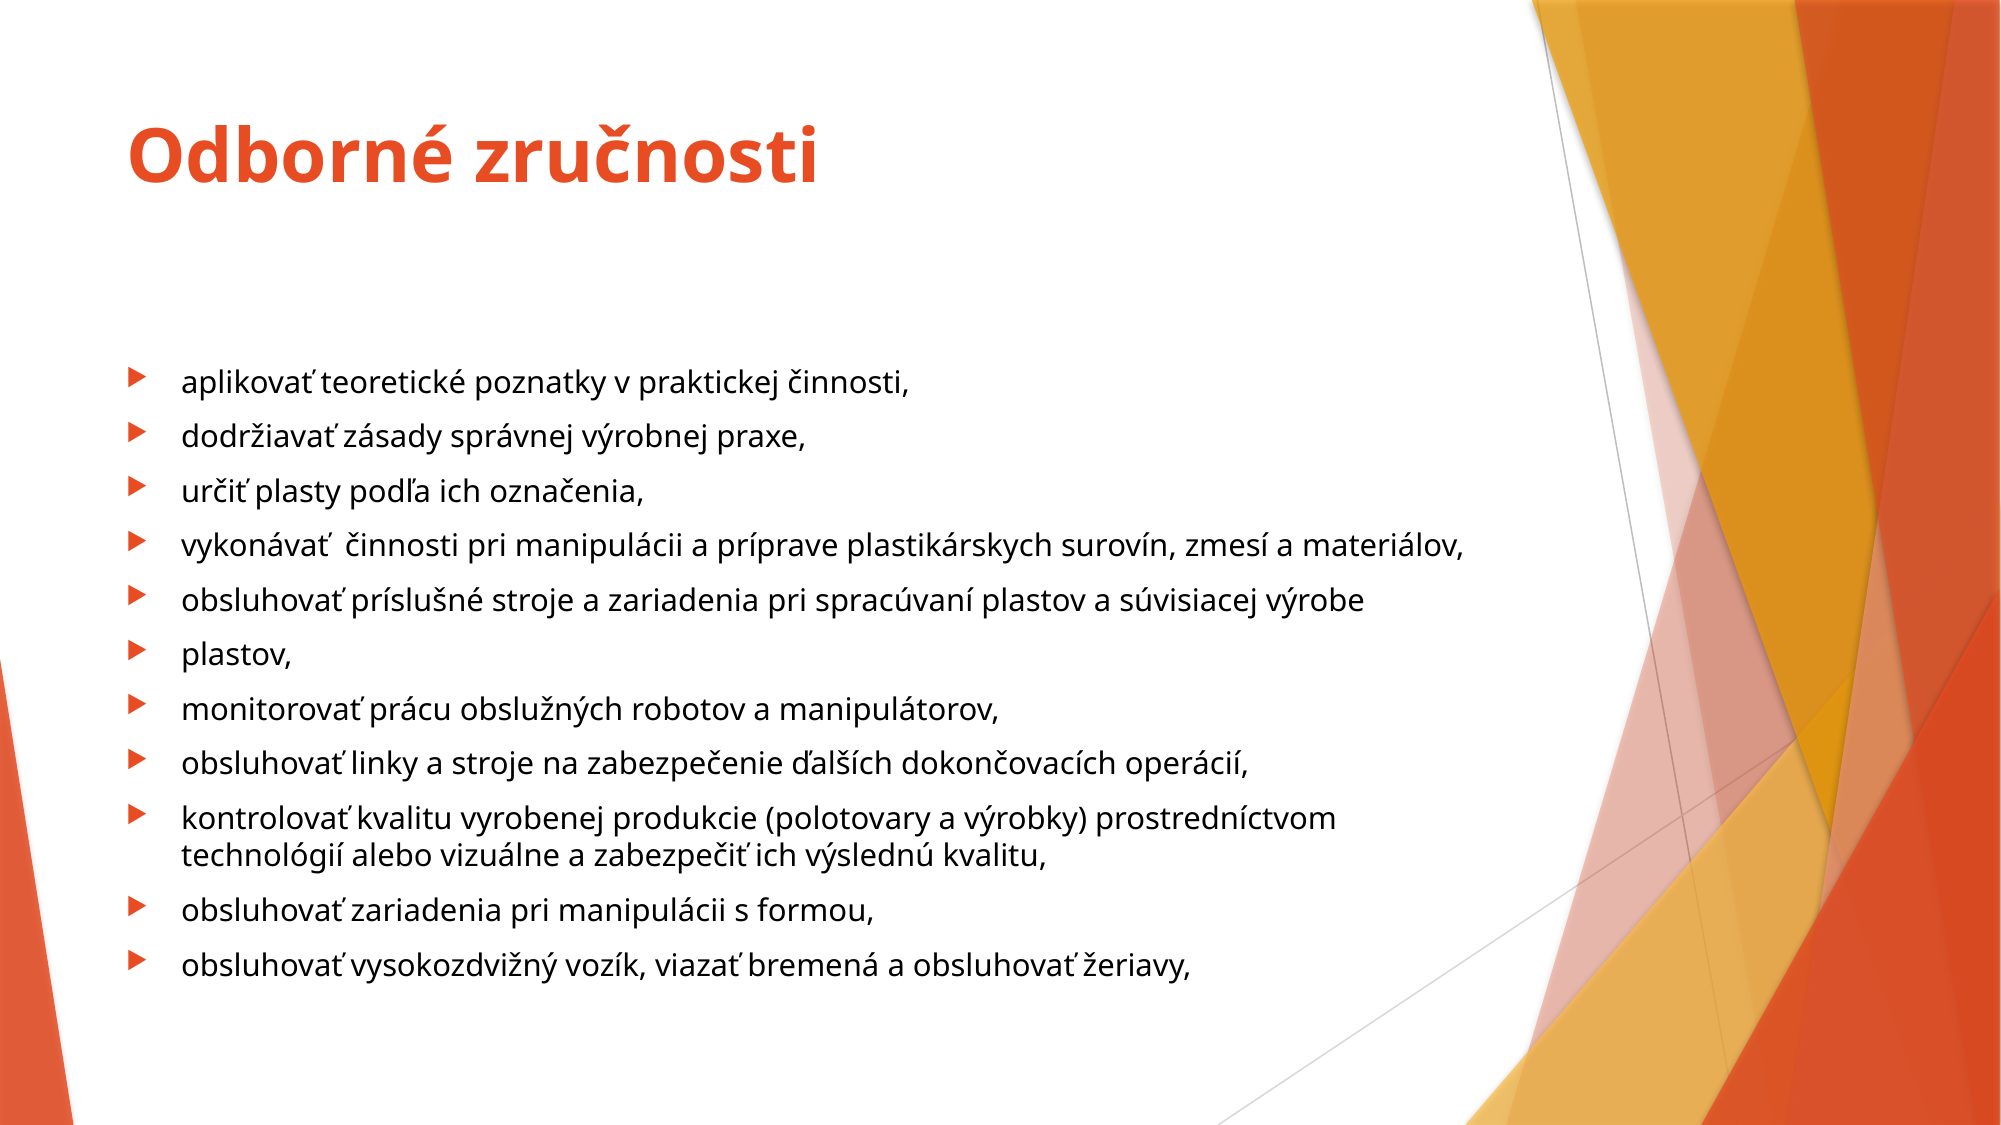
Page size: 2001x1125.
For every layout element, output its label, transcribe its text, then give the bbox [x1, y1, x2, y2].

title Odborné zručnosti [111, 99, 1522, 317]
list aplikovať teoretické poznatky v praktickej činnosti, dodržiavať zásady správnej výrobnej praxe, určiť plasty podľa ich označenia, vykonávať činnosti pri manipulácii a príprave plastikárskych surovín, zmesí a materiálov, obsluhovať príslušné stroje a zariadenia pri spracúvaní plastov a súvisiacej výrobe plastov, monitorovať prácu obslužných robotov a manipulátorov, obsluhovať linky a stroje na zabezpečenie ďalších dokončovacích operácií, kontrolovať kvalitu vyrobenej produkcie (polotovary a výrobky) prostredníctvom technológií alebo vizuálne a zabezpečiť ich výslednú kvalitu, obsluhovať zariadenia pri manipulácii s formou, obsluhovať vysokozdvižný vozík, viazať bremená a obsluhovať žeriavy, [111, 354, 1522, 992]
